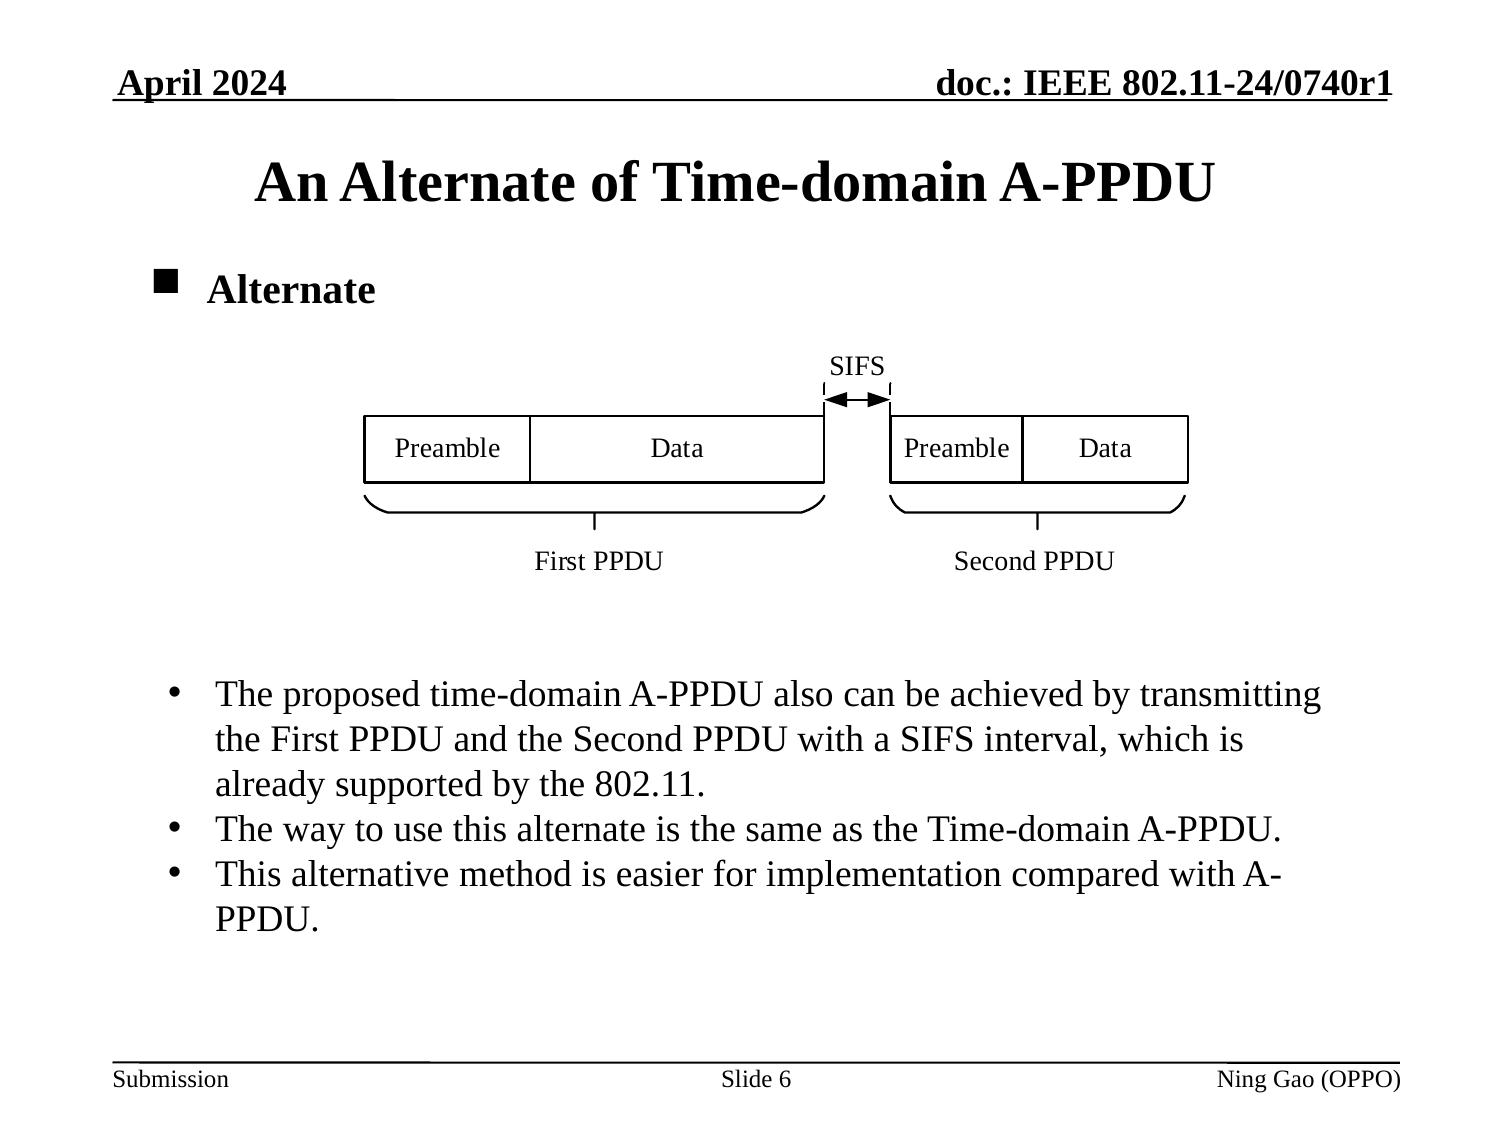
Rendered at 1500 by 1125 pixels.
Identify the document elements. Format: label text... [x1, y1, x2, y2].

title An Alternate of Time-domain A-PPDU [112, 138, 1388, 218]
slide_number Slide 6 [712, 1061, 800, 1123]
text_box Alternate [135, 254, 1388, 319]
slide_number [116, 58, 507, 104]
text_box The proposed time-domain A-PPDU also can be achieved by transmitting the First PPDU and the Second PPDU with a SIFS interval, which is already supported by the 802.11. The way to use this alternate is the same as the Time-domain A-PPDU. This alternative method is easier for implementation compared with A-PPDU. [153, 661, 1347, 947]
picture [359, 339, 1191, 593]
footer Ning Gao (OPPO) [1031, 1061, 1402, 1093]
